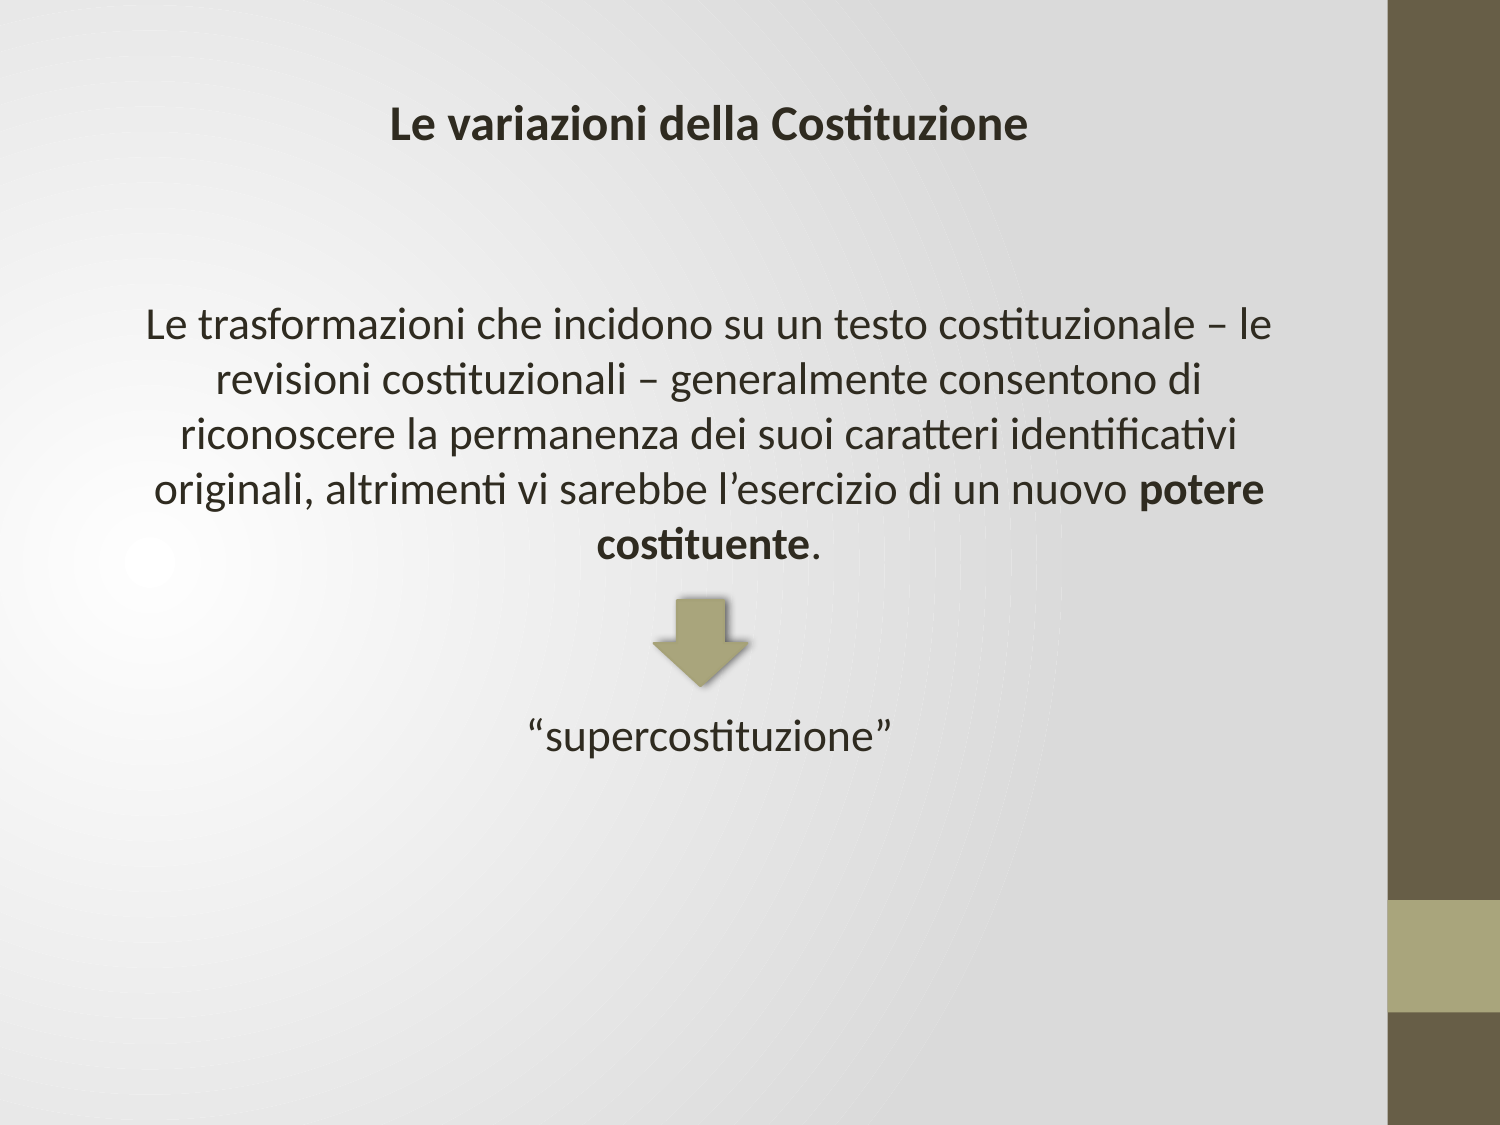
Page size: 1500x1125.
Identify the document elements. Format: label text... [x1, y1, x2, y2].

text_box [652, 599, 749, 687]
list Le variazioni della Costituzione Le trasformazioni che incidono su un testo costituzionale – le revisioni costituzionali – generalmente consentono di riconoscere la permanenza dei suoi caratteri identificativi originali, altrimenti vi sarebbe l’esercizio di un nuovo potere costituente. “supercostituzione” [75, 83, 1325, 1050]
